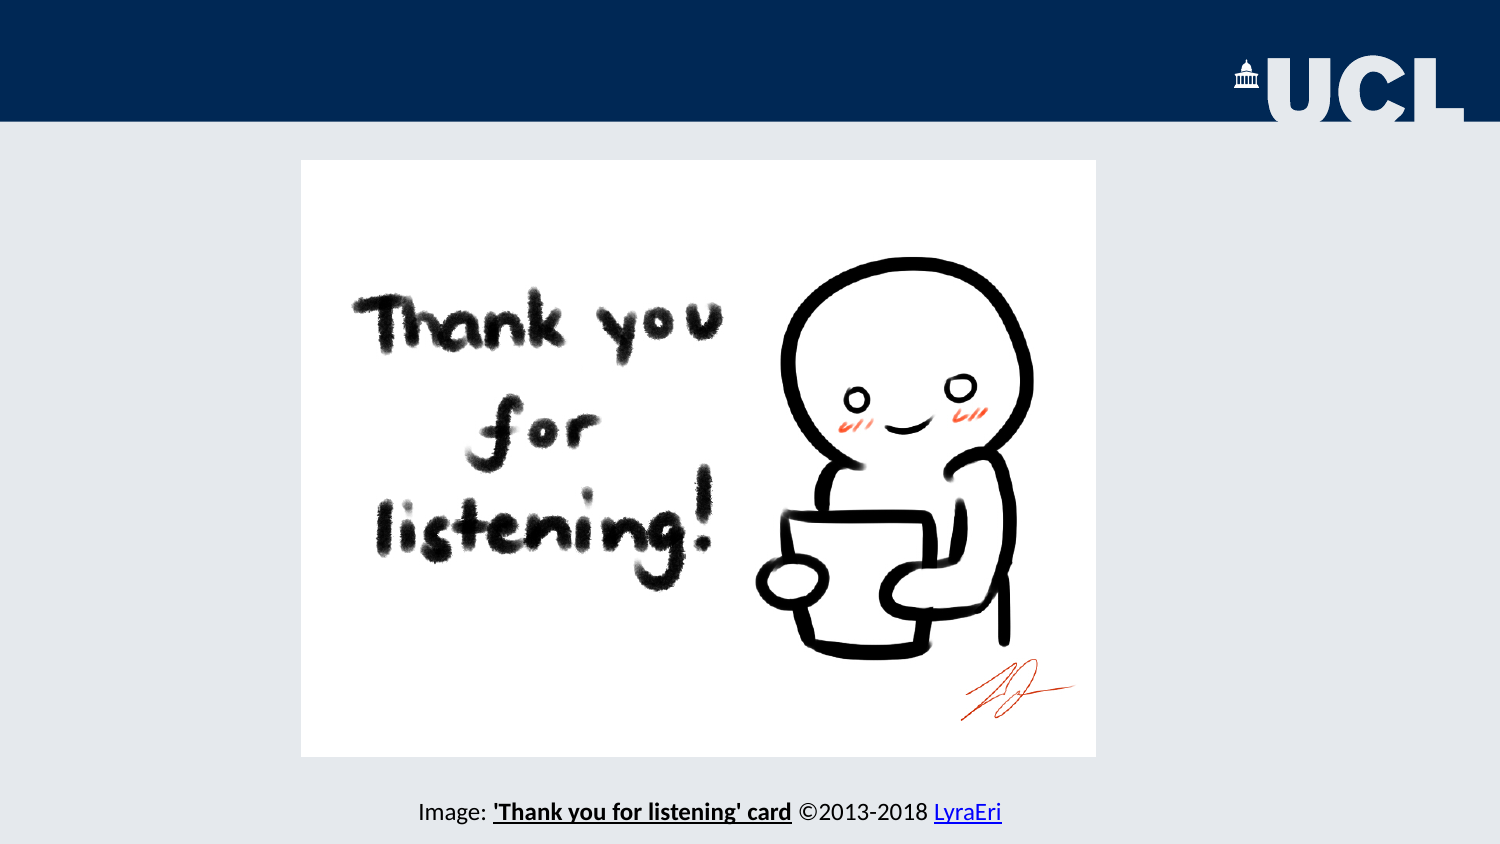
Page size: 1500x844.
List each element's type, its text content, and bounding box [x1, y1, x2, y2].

text_box Image: 'Thank you for listening' card ©2013-2018 LyraEri [403, 787, 1054, 833]
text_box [0, 0, 1500, 122]
picture [301, 160, 1096, 757]
